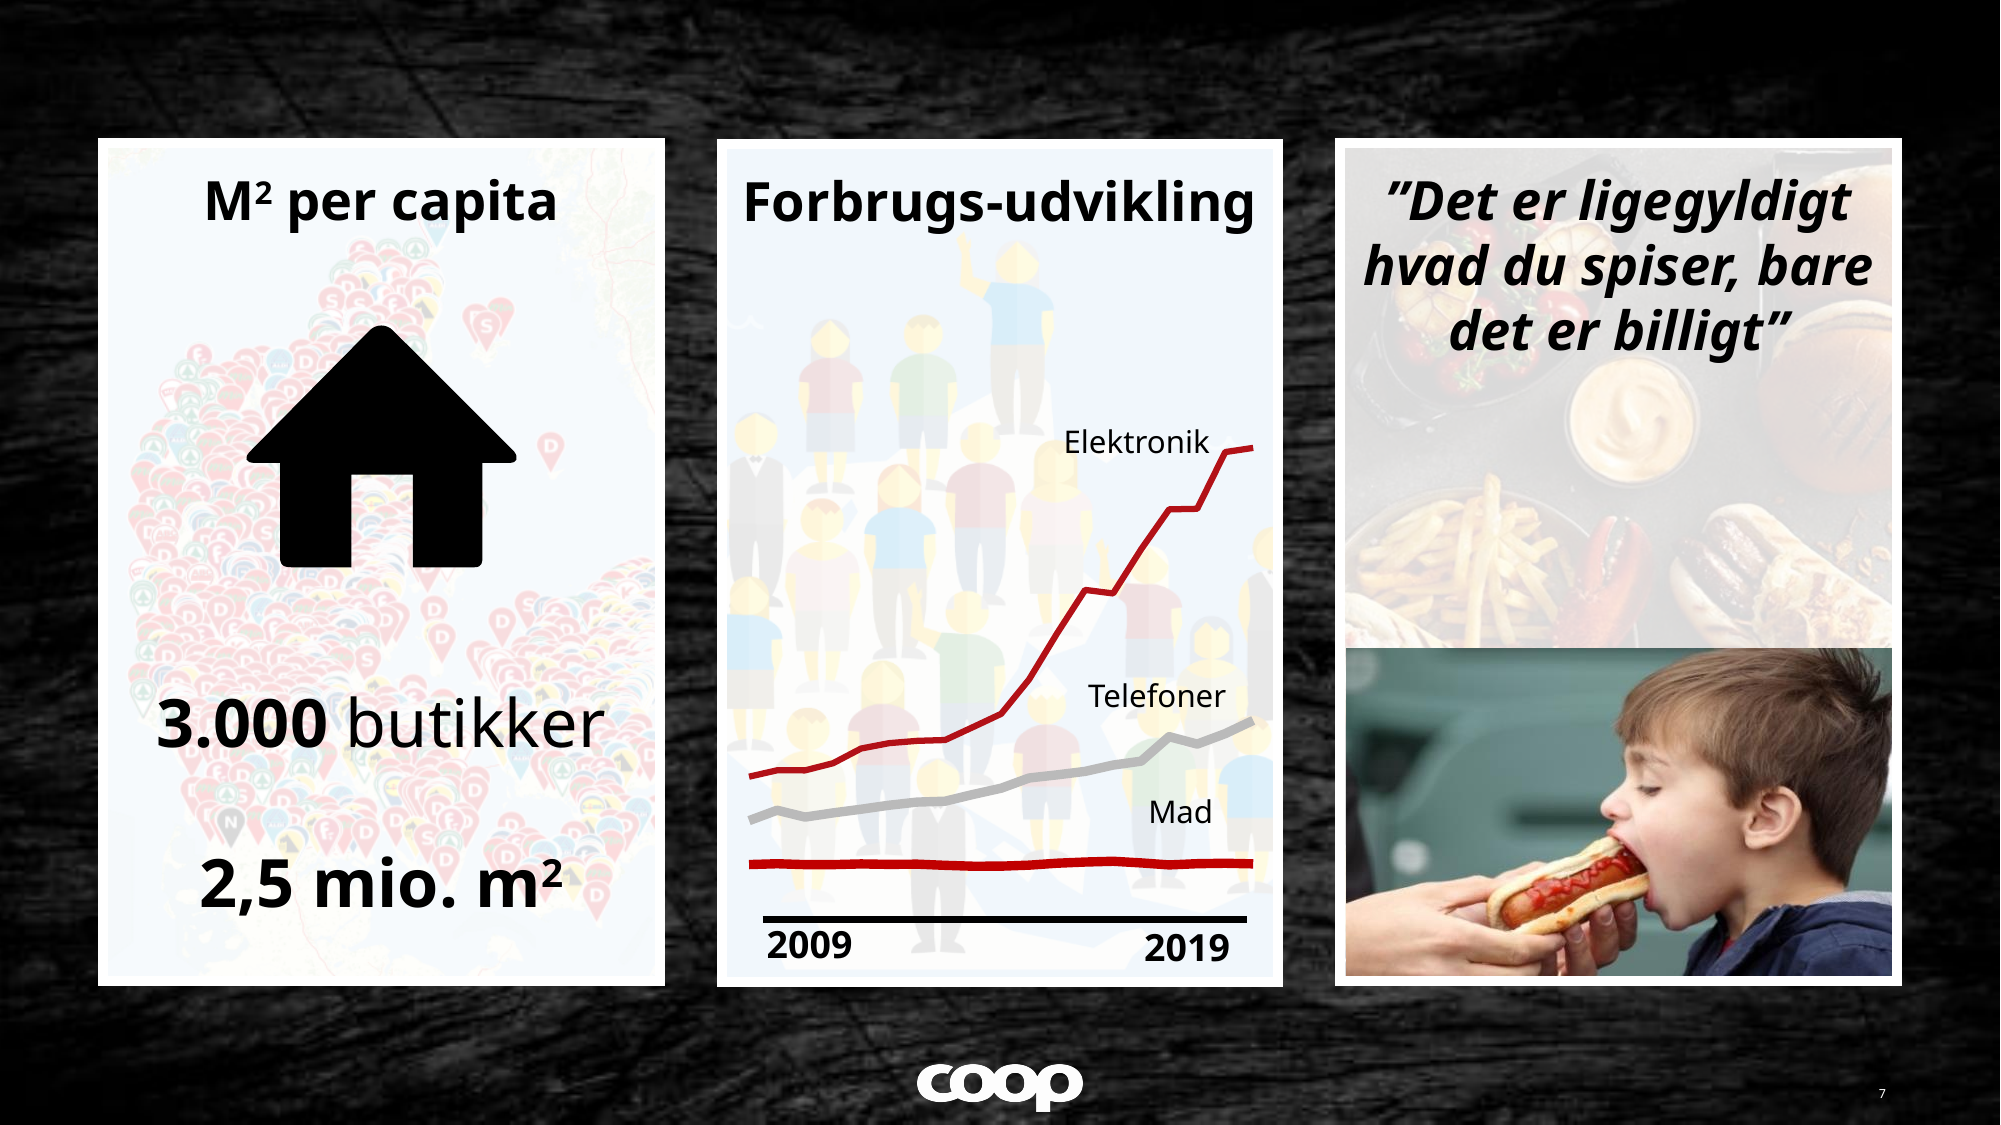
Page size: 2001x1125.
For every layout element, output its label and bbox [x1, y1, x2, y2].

text_box [723, 370, 1314, 920]
picture [0, 0, 2000, 1125]
